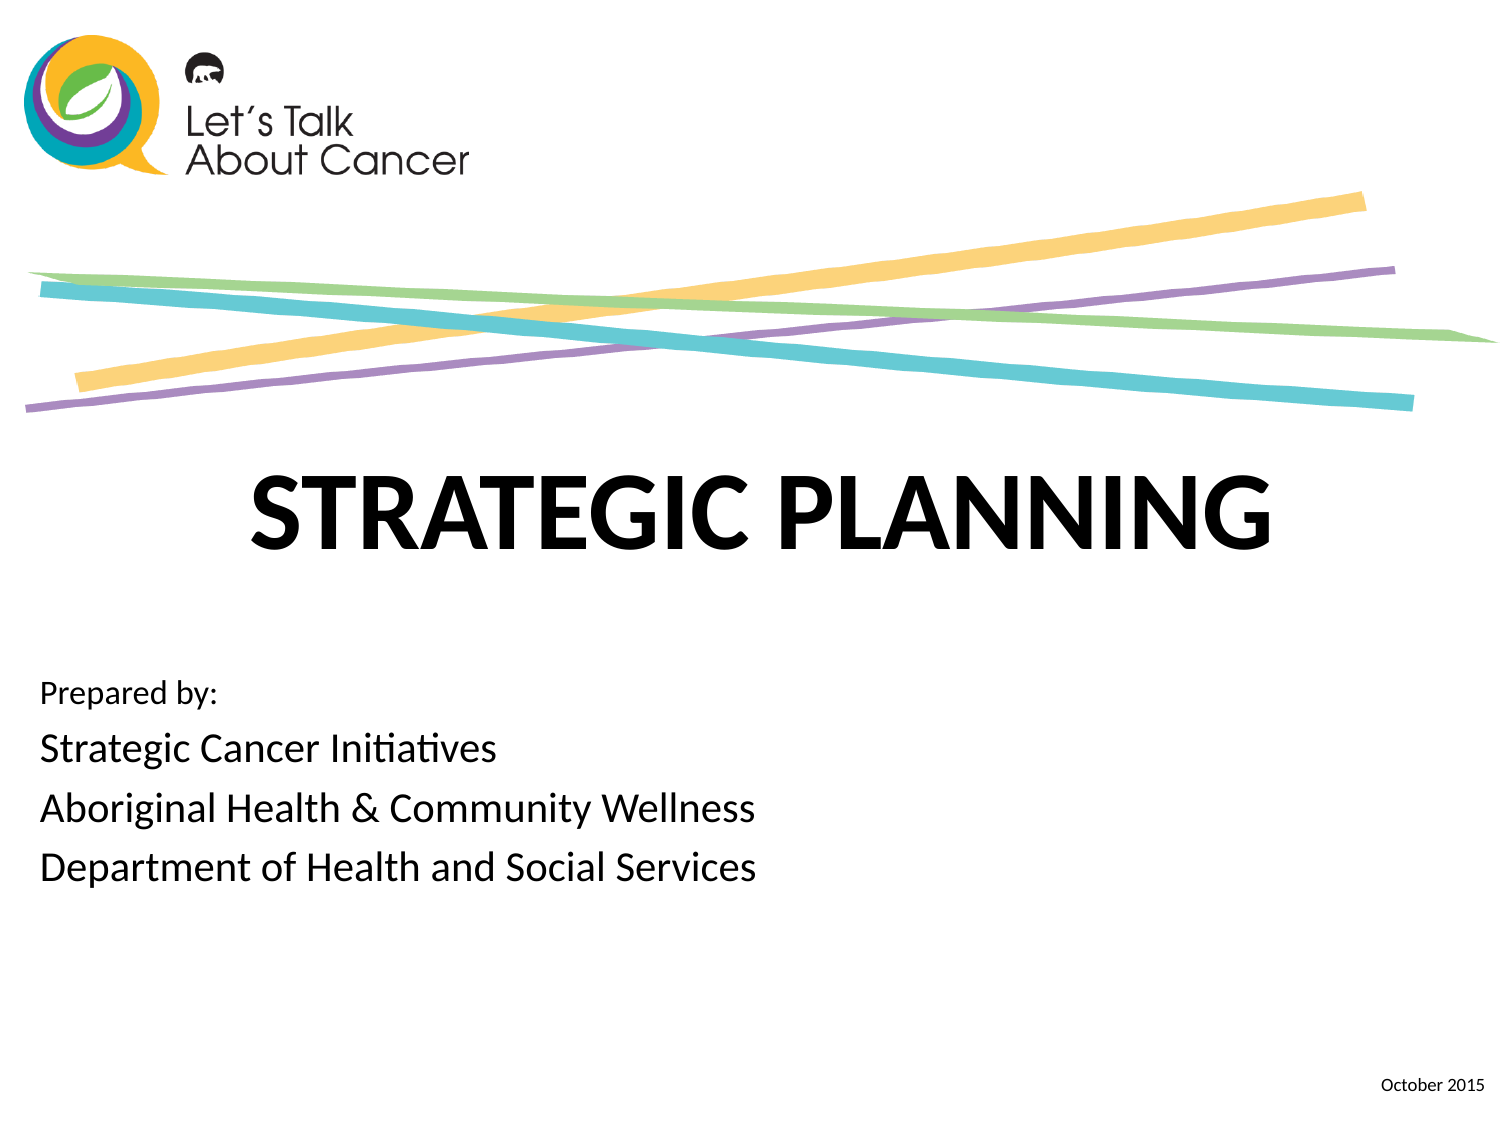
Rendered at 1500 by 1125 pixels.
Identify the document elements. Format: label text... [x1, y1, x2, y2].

text_box Prepared by: Strategic Cancer Initiatives Aboriginal Health & Community Wellness Department of Health and Social Services [24, 662, 1075, 900]
text_box Strategic Planning [124, 421, 1400, 625]
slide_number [1149, 1065, 1500, 1125]
picture [24, 191, 1500, 413]
picture [24, 34, 469, 176]
